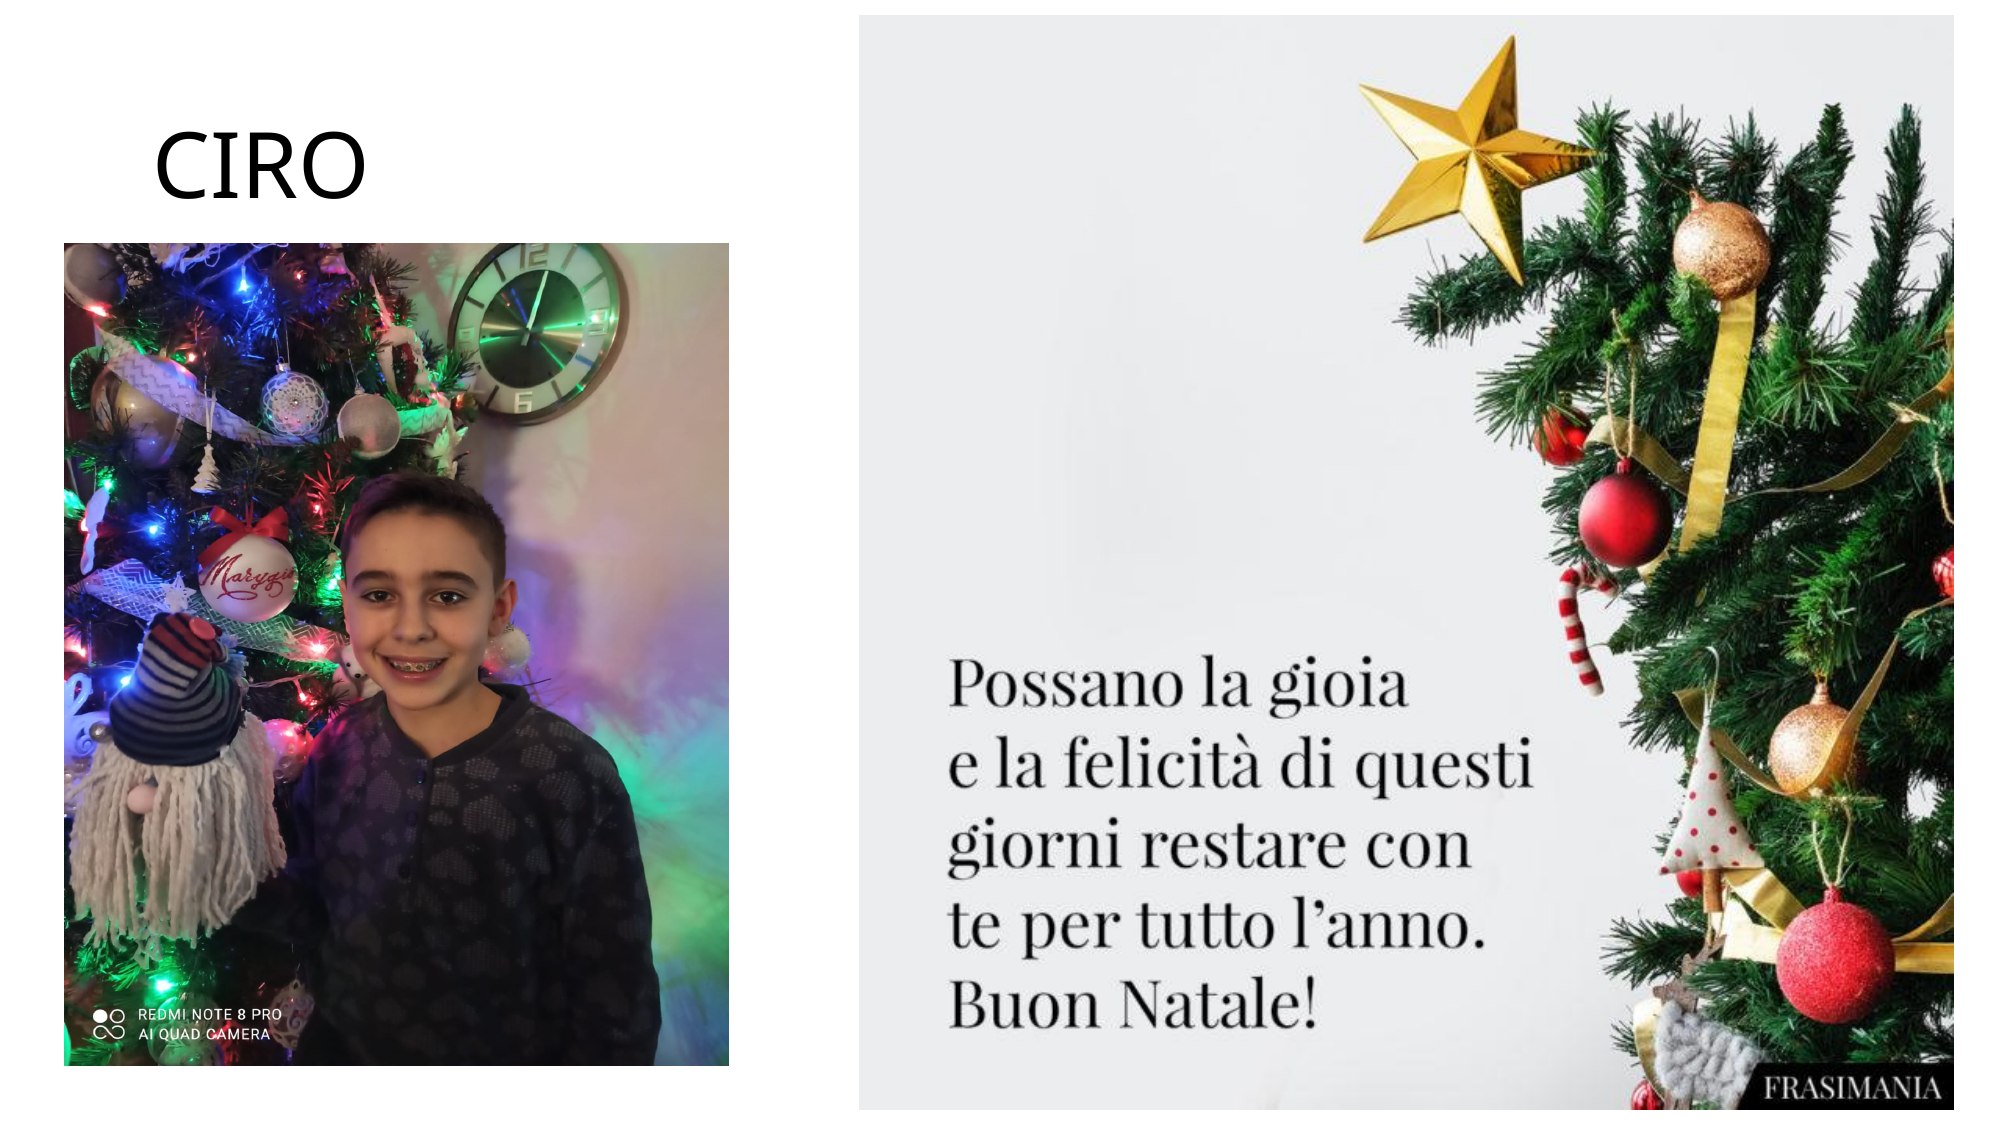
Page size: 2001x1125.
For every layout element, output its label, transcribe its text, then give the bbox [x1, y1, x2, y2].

picture [859, 15, 1954, 1110]
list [64, 243, 729, 1066]
title CIRO [137, 59, 859, 278]
